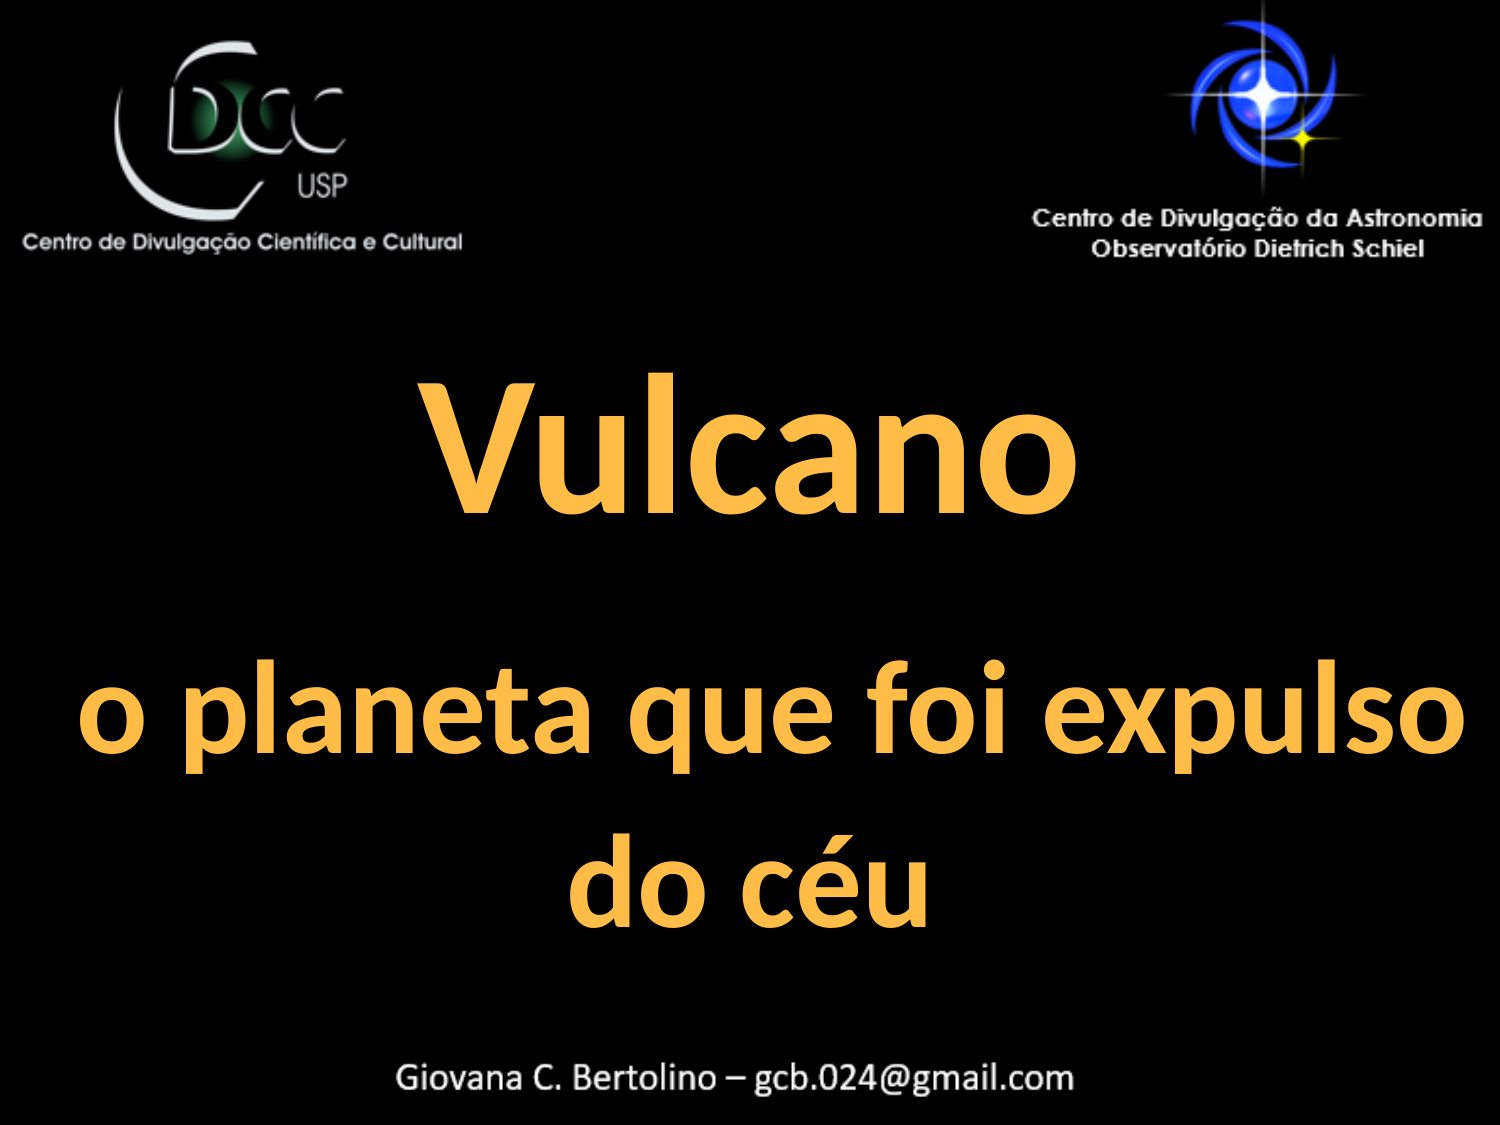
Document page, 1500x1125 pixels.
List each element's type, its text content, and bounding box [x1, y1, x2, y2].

text_box Vulcano o planeta que foi expulso do céu [0, 306, 1500, 962]
picture [383, 1049, 1091, 1109]
picture [17, 19, 470, 261]
picture [1004, 0, 1500, 290]
